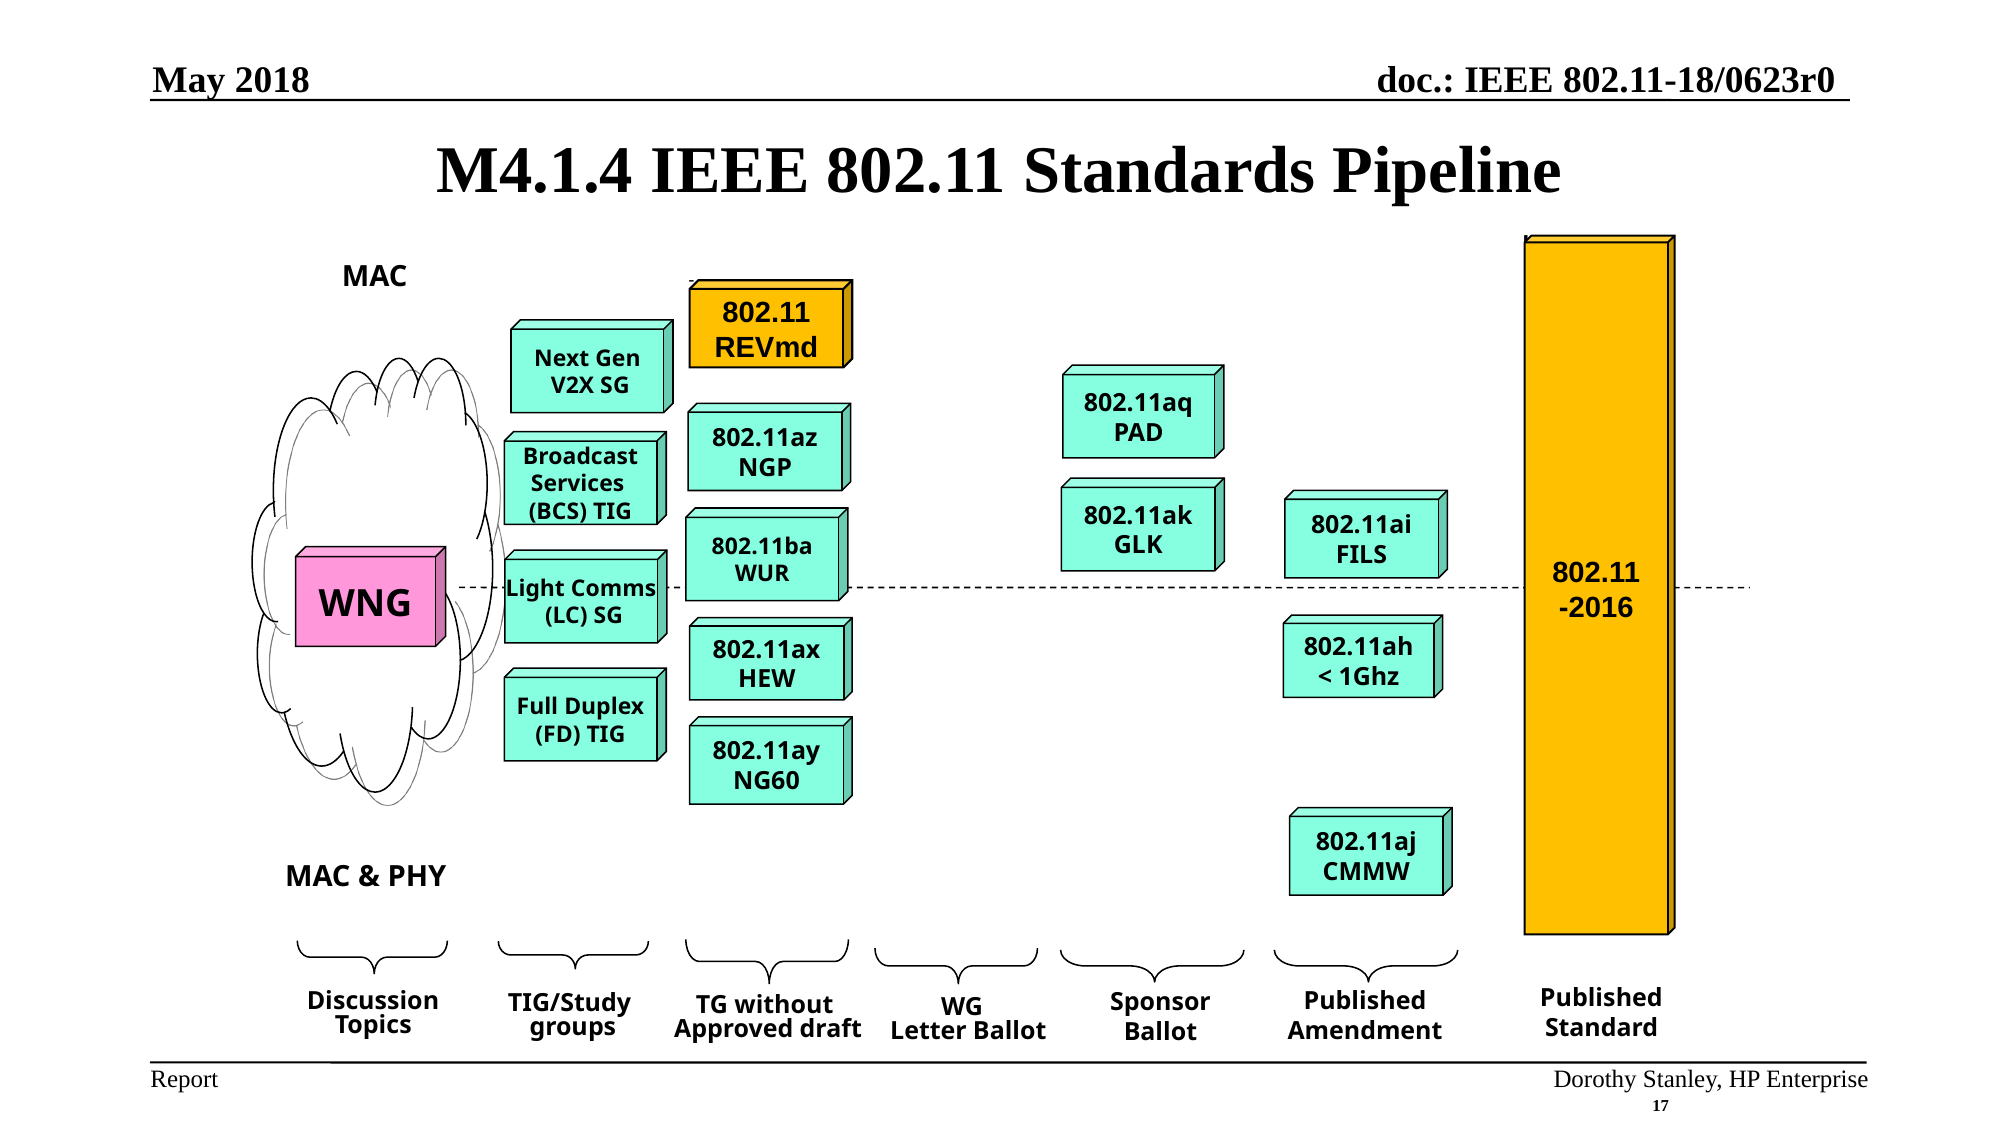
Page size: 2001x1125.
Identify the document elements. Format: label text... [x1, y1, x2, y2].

text_box [498, 941, 649, 969]
footer Dorothy Stanley, HP Enterprise [1524, 235, 1674, 242]
text_box [685, 939, 849, 984]
footer Dorothy Stanley, HP Enterprise [686, 508, 847, 517]
title M4.1.6 Recent voting member history [1285, 491, 1446, 499]
text_box [1060, 949, 1244, 982]
text_box To be updated [504, 432, 665, 441]
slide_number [296, 547, 445, 556]
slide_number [688, 404, 849, 412]
text_box Broadcast Services (BCS) TIG [504, 431, 667, 525]
text_box [1274, 949, 1458, 982]
text_box MAC & PHY [270, 850, 462, 900]
footer Dorothy Stanley, HP Enterprise [511, 320, 672, 329]
text_box 17 [1637, 1093, 1710, 1125]
title Membership by Country and Region [690, 717, 852, 725]
text_box Full Duplex (FD) TIG [504, 668, 667, 761]
text_box 802.11 REVmd [689, 280, 853, 368]
text_box TIG/Study groups [470, 984, 675, 1048]
footer Dorothy Stanley, HP Enterprise [1061, 478, 1223, 487]
text_box Next Gen V2X SG [511, 319, 673, 413]
text_box 802.11az NGP [688, 403, 851, 491]
text_box 802.11ay NG60 [689, 716, 853, 805]
text_box 802.11 -2016 [1524, 235, 1675, 935]
text_box 802.11ax HEW [689, 617, 853, 700]
text_box 802.11ah < 1Ghz [1283, 615, 1443, 698]
text_box Light Comms (LC) SG [504, 550, 667, 643]
text_box Published Amendment [1272, 977, 1458, 1052]
text_box 802.11ai FILS [1284, 490, 1448, 578]
text_box 802.11aj CMMW [1289, 807, 1453, 896]
title background data [1063, 365, 1222, 374]
text_box WG Letter Ballot [875, 988, 1062, 1052]
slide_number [690, 618, 851, 625]
text_box [297, 940, 448, 974]
title M4.1.4 IEEE 802.11 Standards Pipeline [362, 112, 1638, 219]
text_box TG without Approved draft [659, 987, 877, 1051]
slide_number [152, 54, 406, 101]
text_box 802.11aq PAD [1062, 365, 1224, 458]
text_box WNG [295, 546, 446, 647]
title Meeting Attendance – Historic Data [505, 550, 665, 559]
list [1289, 807, 1451, 816]
text_box 802.11ba WUR [685, 507, 848, 601]
text_box To be updated [1283, 615, 1441, 623]
text_box Sponsor Ballot [1095, 978, 1226, 1054]
footer Dorothy Stanley, HP Enterprise [690, 280, 851, 288]
text_box MAC [327, 250, 423, 300]
title Membership – Historic Data [504, 668, 665, 677]
text_box Published Standard [1525, 974, 1678, 1049]
footer Dorothy Stanley, HP Enterprise [1512, 1061, 1869, 1093]
text_box [874, 948, 1038, 984]
text_box 802.11ak GLK [1061, 478, 1225, 571]
text_box [252, 358, 493, 793]
text_box Discussion Topics [280, 983, 467, 1046]
